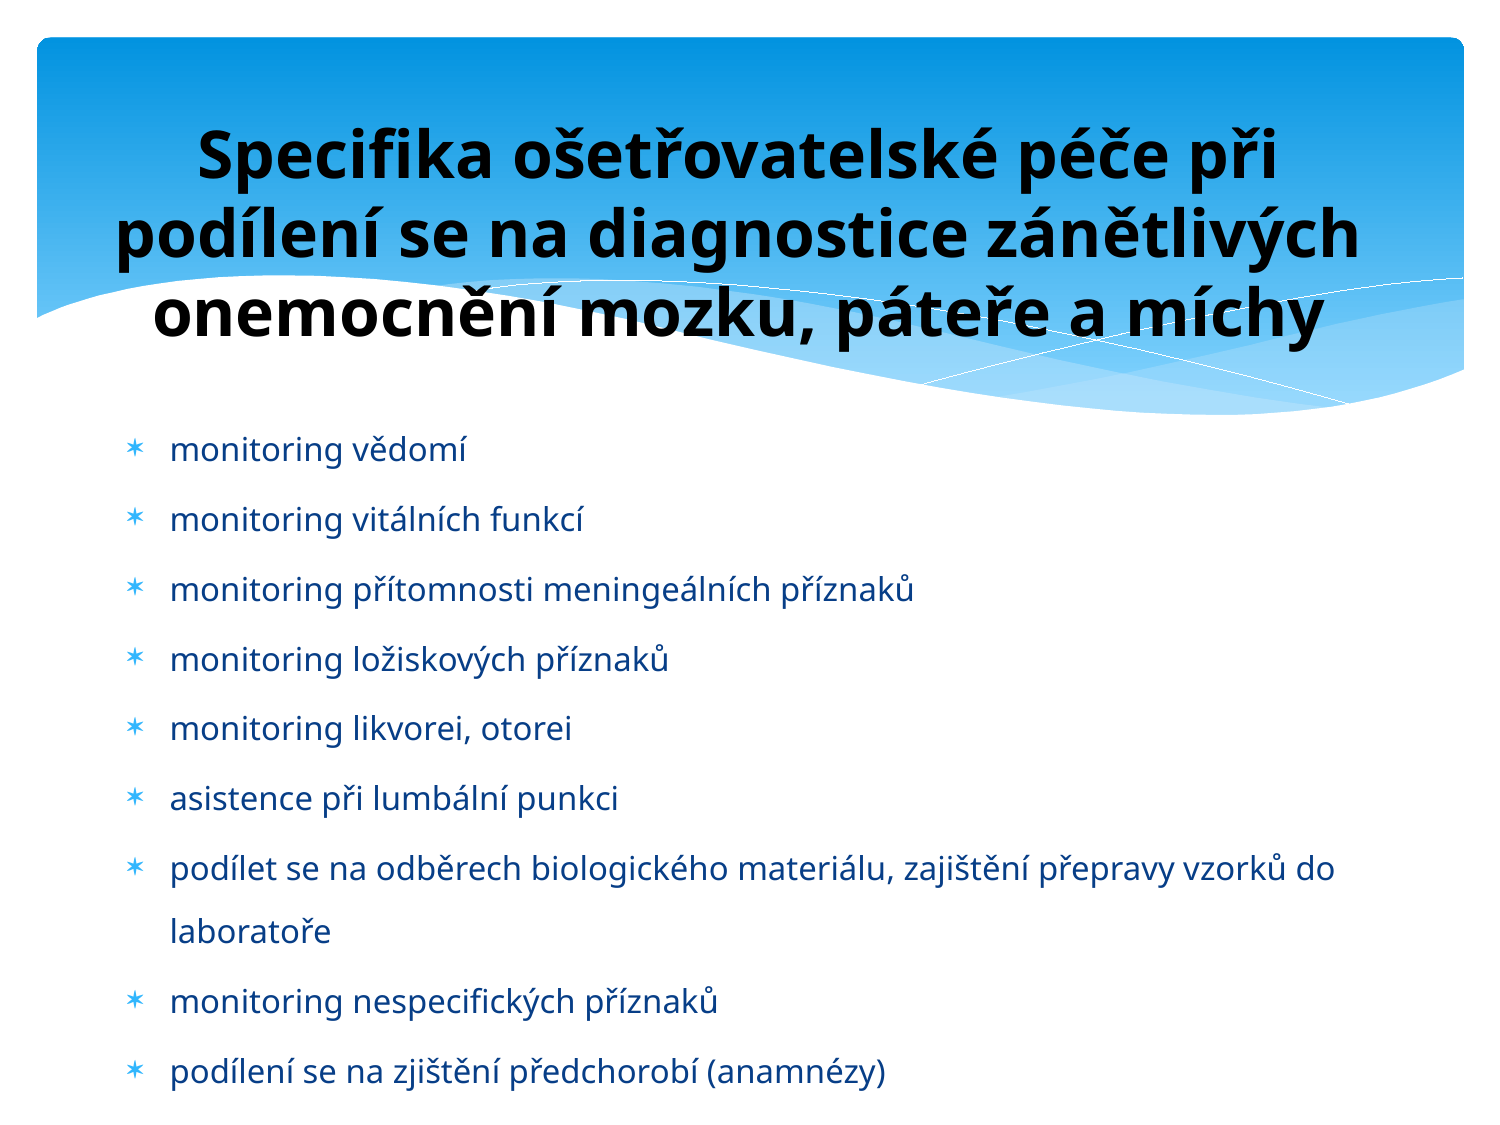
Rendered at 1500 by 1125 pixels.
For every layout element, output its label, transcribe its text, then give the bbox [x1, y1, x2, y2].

title Specifika ošetřovatelské péče při podílení se na diagnostice zánětlivých onemocnění mozku, páteře a míchy [64, 78, 1414, 385]
list monitoring vědomí monitoring vitálních funkcí monitoring přítomnosti meningeálních příznaků monitoring ložiskových příznaků monitoring likvorei, otorei asistence při lumbální punkci podílet se na odběrech biologického materiálu, zajištění přepravy vzorků do laboratoře monitoring nespecifických příznaků podílení se na zjištění předchorobí (anamnézy) [112, 397, 1412, 1106]
